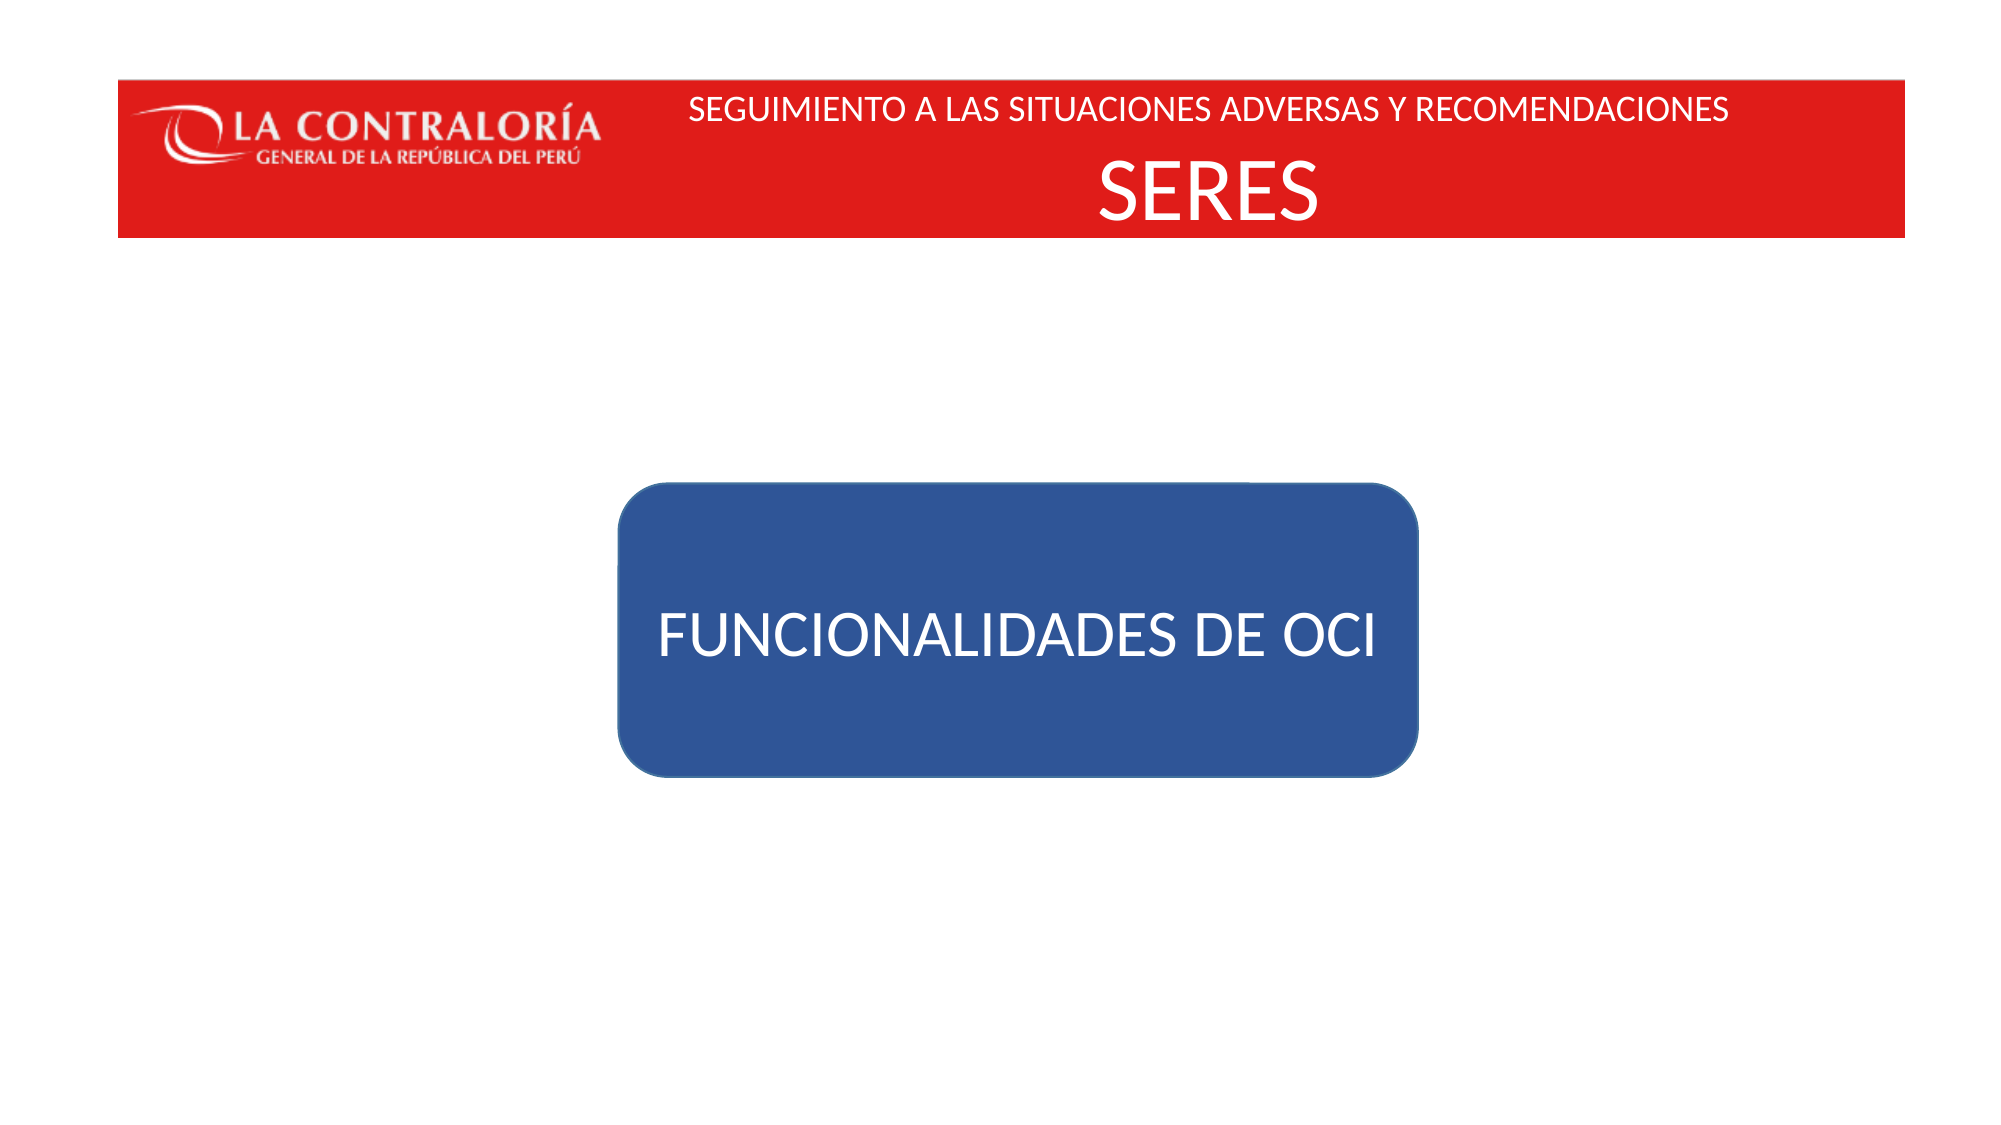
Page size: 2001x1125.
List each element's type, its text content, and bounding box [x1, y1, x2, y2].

text_box FUNCIONALIDADES DE OCI [617, 482, 1419, 778]
picture [118, 79, 1905, 238]
